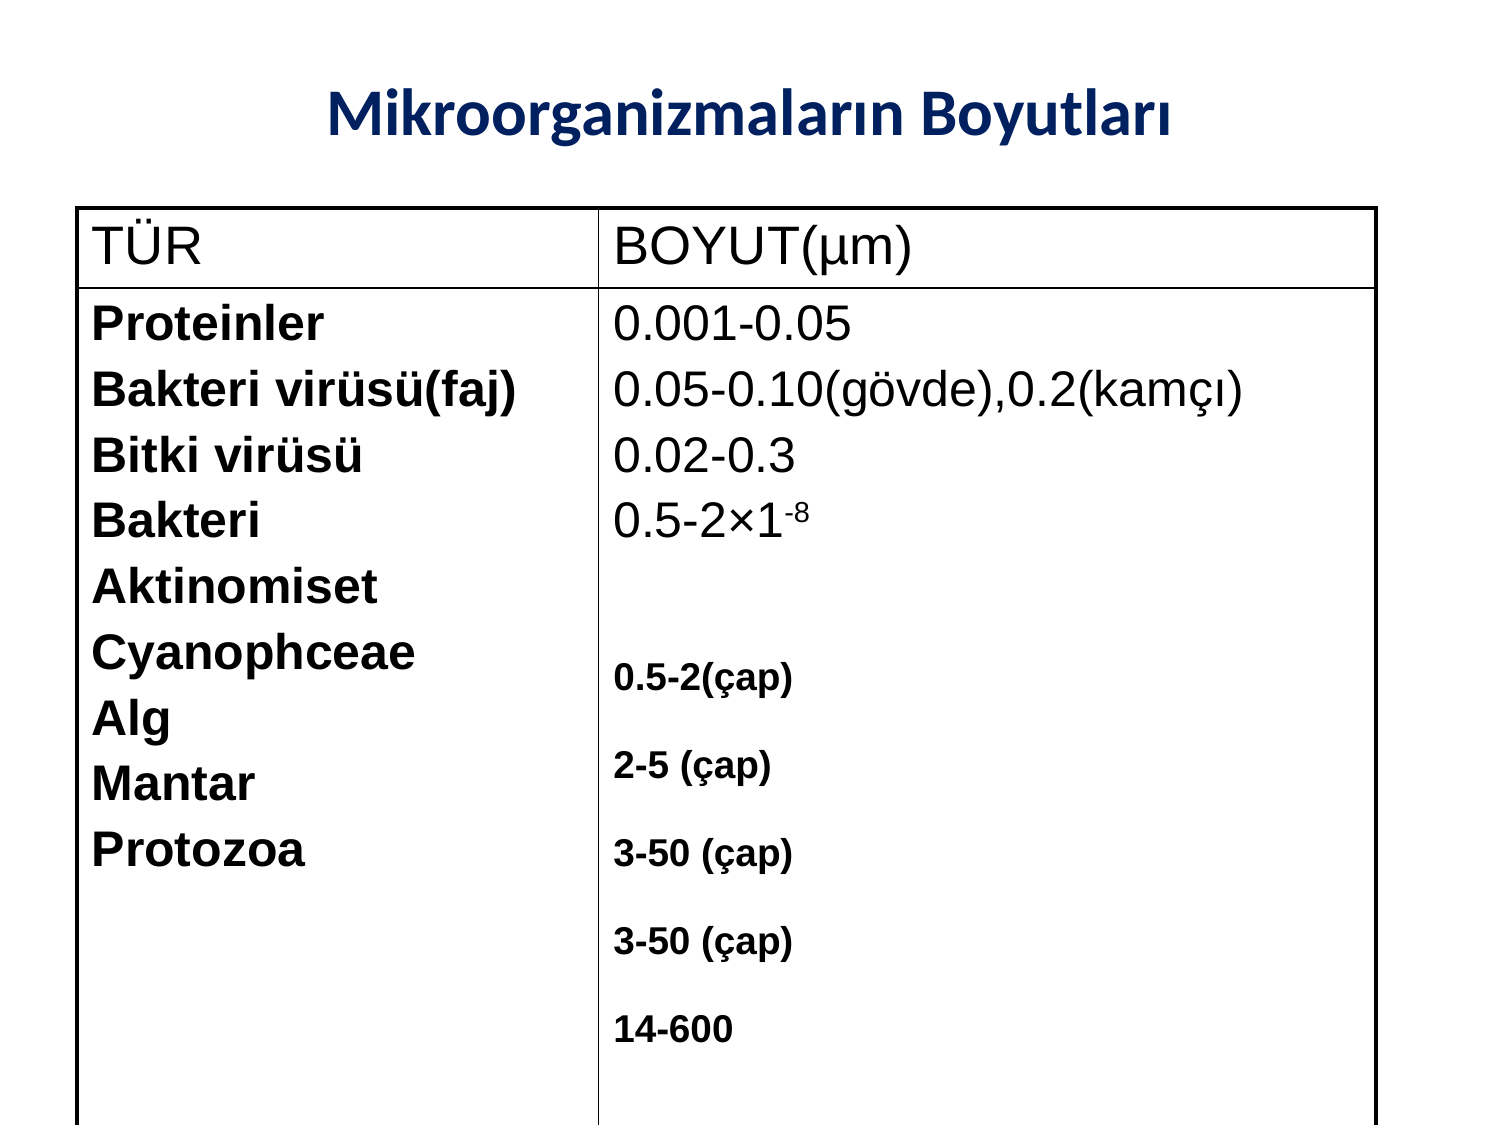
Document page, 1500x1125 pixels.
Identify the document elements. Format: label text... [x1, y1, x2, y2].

table_header TÜR [79, 210, 598, 287]
title Mikroorganizmaların Boyutları [75, 45, 1425, 173]
table_header BOYUT(µm) [599, 210, 1374, 287]
table_cell Proteinler Bakteri virüsü(faj) Bitki virüsü Bakteri Aktinomiset Cyanophceae Alg Mantar Protozoa [79, 289, 598, 1125]
table_cell 0.001-0.05 0.05-0.10(gövde),0.2(kamçı) 0.02-0.3 0.5-2×1-8 0.5-2(çap) 2-5 (çap) 3-50 (çap) 3-50 (çap) 14-600 [599, 289, 1374, 1125]
